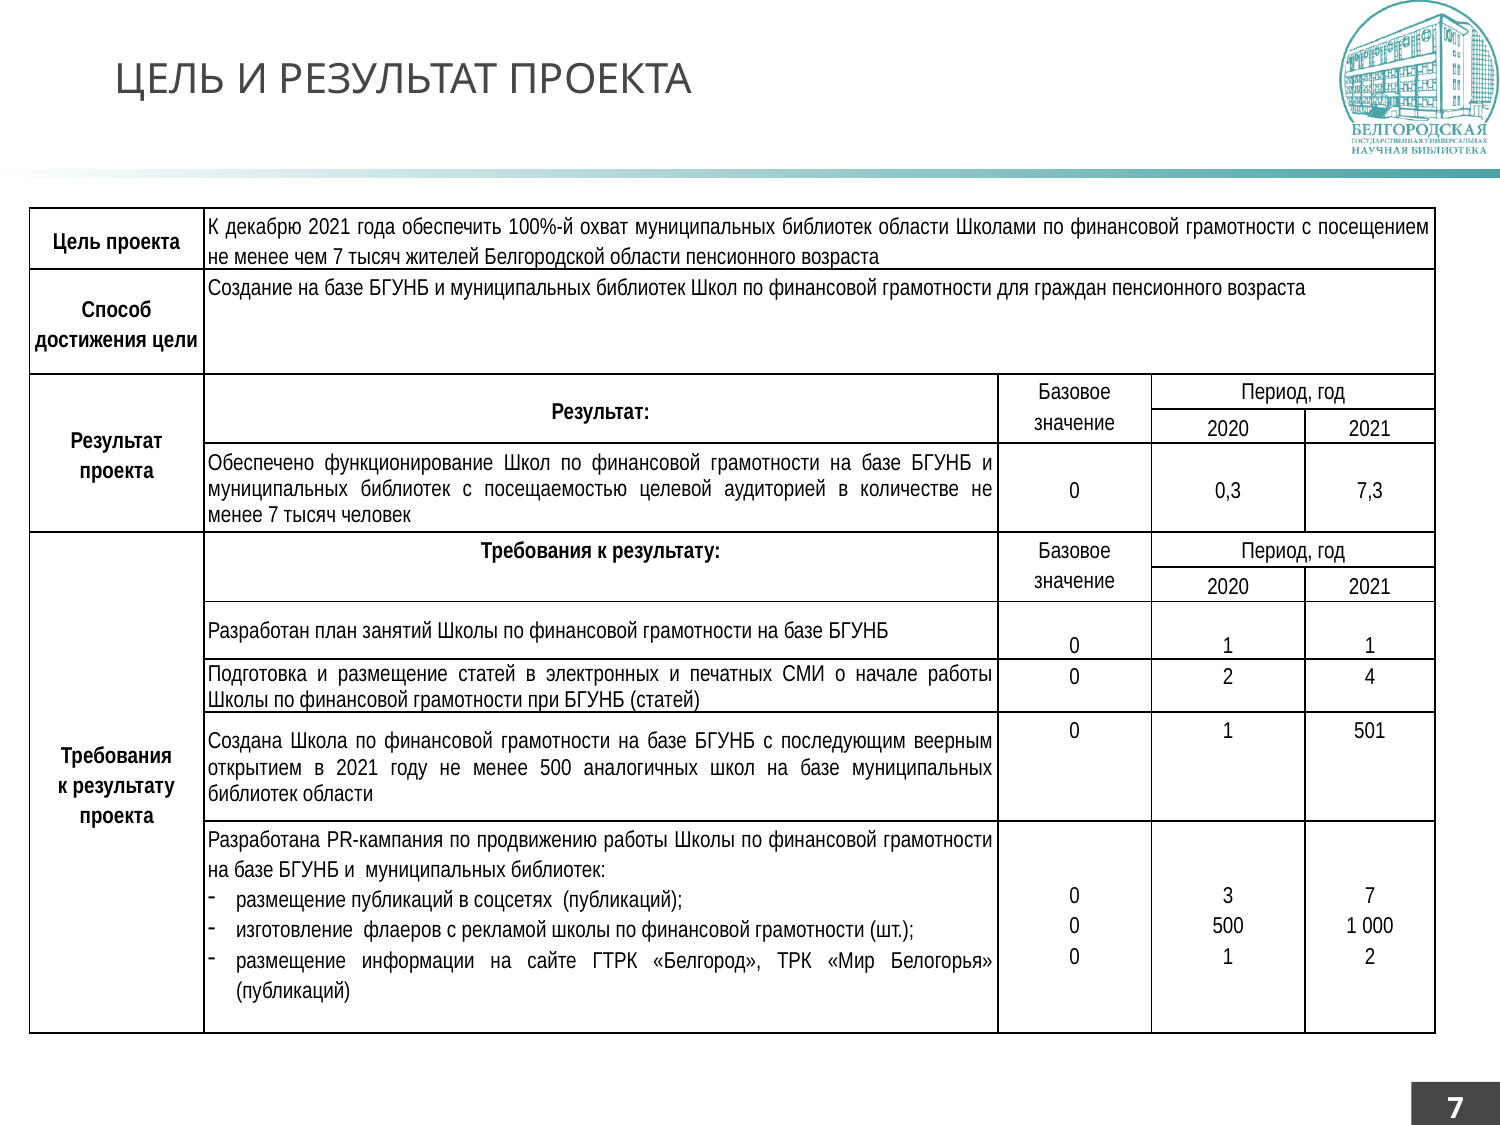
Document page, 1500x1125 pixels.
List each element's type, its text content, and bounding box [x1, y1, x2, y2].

table_cell Период, год [1152, 533, 1434, 566]
table_cell 1 [1152, 713, 1304, 820]
table_cell Базовое значение [999, 533, 1151, 601]
table_cell 0 0 0 [999, 822, 1151, 1032]
table_cell Требования к результату проекта [30, 533, 203, 1032]
table_cell Разработан план занятий Школы по финансовой грамотности на базе БГУНБ [205, 602, 997, 658]
table_cell 2 [1152, 660, 1304, 711]
table_cell 0 [999, 713, 1151, 820]
table_cell 501 [1306, 713, 1434, 820]
table_cell 4 [1306, 660, 1434, 711]
table_cell Способ достижения цели [30, 270, 203, 373]
table_cell 2020 [1152, 568, 1304, 601]
table_cell Период, год [1152, 375, 1434, 408]
table_cell 0 [999, 602, 1151, 658]
table_cell 2021 [1306, 410, 1434, 442]
table_cell Создание на базе БГУНБ и муниципальных библиотек Школ по финансовой грамотности для граждан пенсионного возраста [205, 270, 1434, 373]
table_cell Подготовка и размещение статей в электронных и печатных СМИ о начале работы Школы по финансовой грамотности при БГУНБ (статей) [205, 660, 997, 711]
table_header Цель проекта [30, 209, 203, 268]
table_cell Результат: [205, 375, 997, 442]
table_cell 0 [999, 660, 1151, 711]
table_cell 1 [1306, 602, 1434, 658]
title Цель и результат проекта [100, 30, 1328, 123]
table_cell 2020 [1152, 410, 1304, 442]
picture [1338, 0, 1499, 154]
table_cell 0,3 [1152, 444, 1304, 531]
table_cell 2021 [1306, 568, 1434, 601]
table_cell 1 [1152, 602, 1304, 658]
table_cell 3 500 1 [1152, 822, 1304, 1032]
table_cell 7,3 [1306, 444, 1434, 531]
table_cell Базовое значение [999, 375, 1151, 442]
table_header К декабрю 2021 года обеспечить 100%-й охват муниципальных библиотек области Школами по финансовой грамотности с посещением не менее чем 7 тысяч жителей Белгородской области пенсионного возраста [205, 209, 1434, 268]
table_cell Требования к результату: [205, 533, 997, 601]
table_cell Разработана PR-кампания по продвижению работы Школы по финансовой грамотности на базе БГУНБ и муниципальных библиотек: размещение публикаций в соцсетях (публикаций); изготовление флаеров с рекламой школы по финансовой грамотности (шт.); размещение информации на сайте ГТРК «Белгород», ТРК «Мир Белогорья» (публикаций) [205, 822, 997, 1032]
slide_number 7 [1411, 1081, 1500, 1125]
table_cell 7 1 000 2 [1306, 822, 1434, 1032]
table_cell Результат проекта [30, 375, 203, 531]
text_box [0, 168, 1500, 179]
table_cell Создана Школа по финансовой грамотности на базе БГУНБ с последующим веерным открытием в 2021 году не менее 500 аналогичных школ на базе муниципальных библиотек области [205, 713, 997, 820]
table_cell 0 [999, 444, 1151, 531]
table_cell Обеспечено функционирование Школ по финансовой грамотности на базе БГУНБ и муниципальных библиотек с посещаемостью целевой аудиторией в количестве не менее 7 тысяч человек [205, 444, 997, 531]
